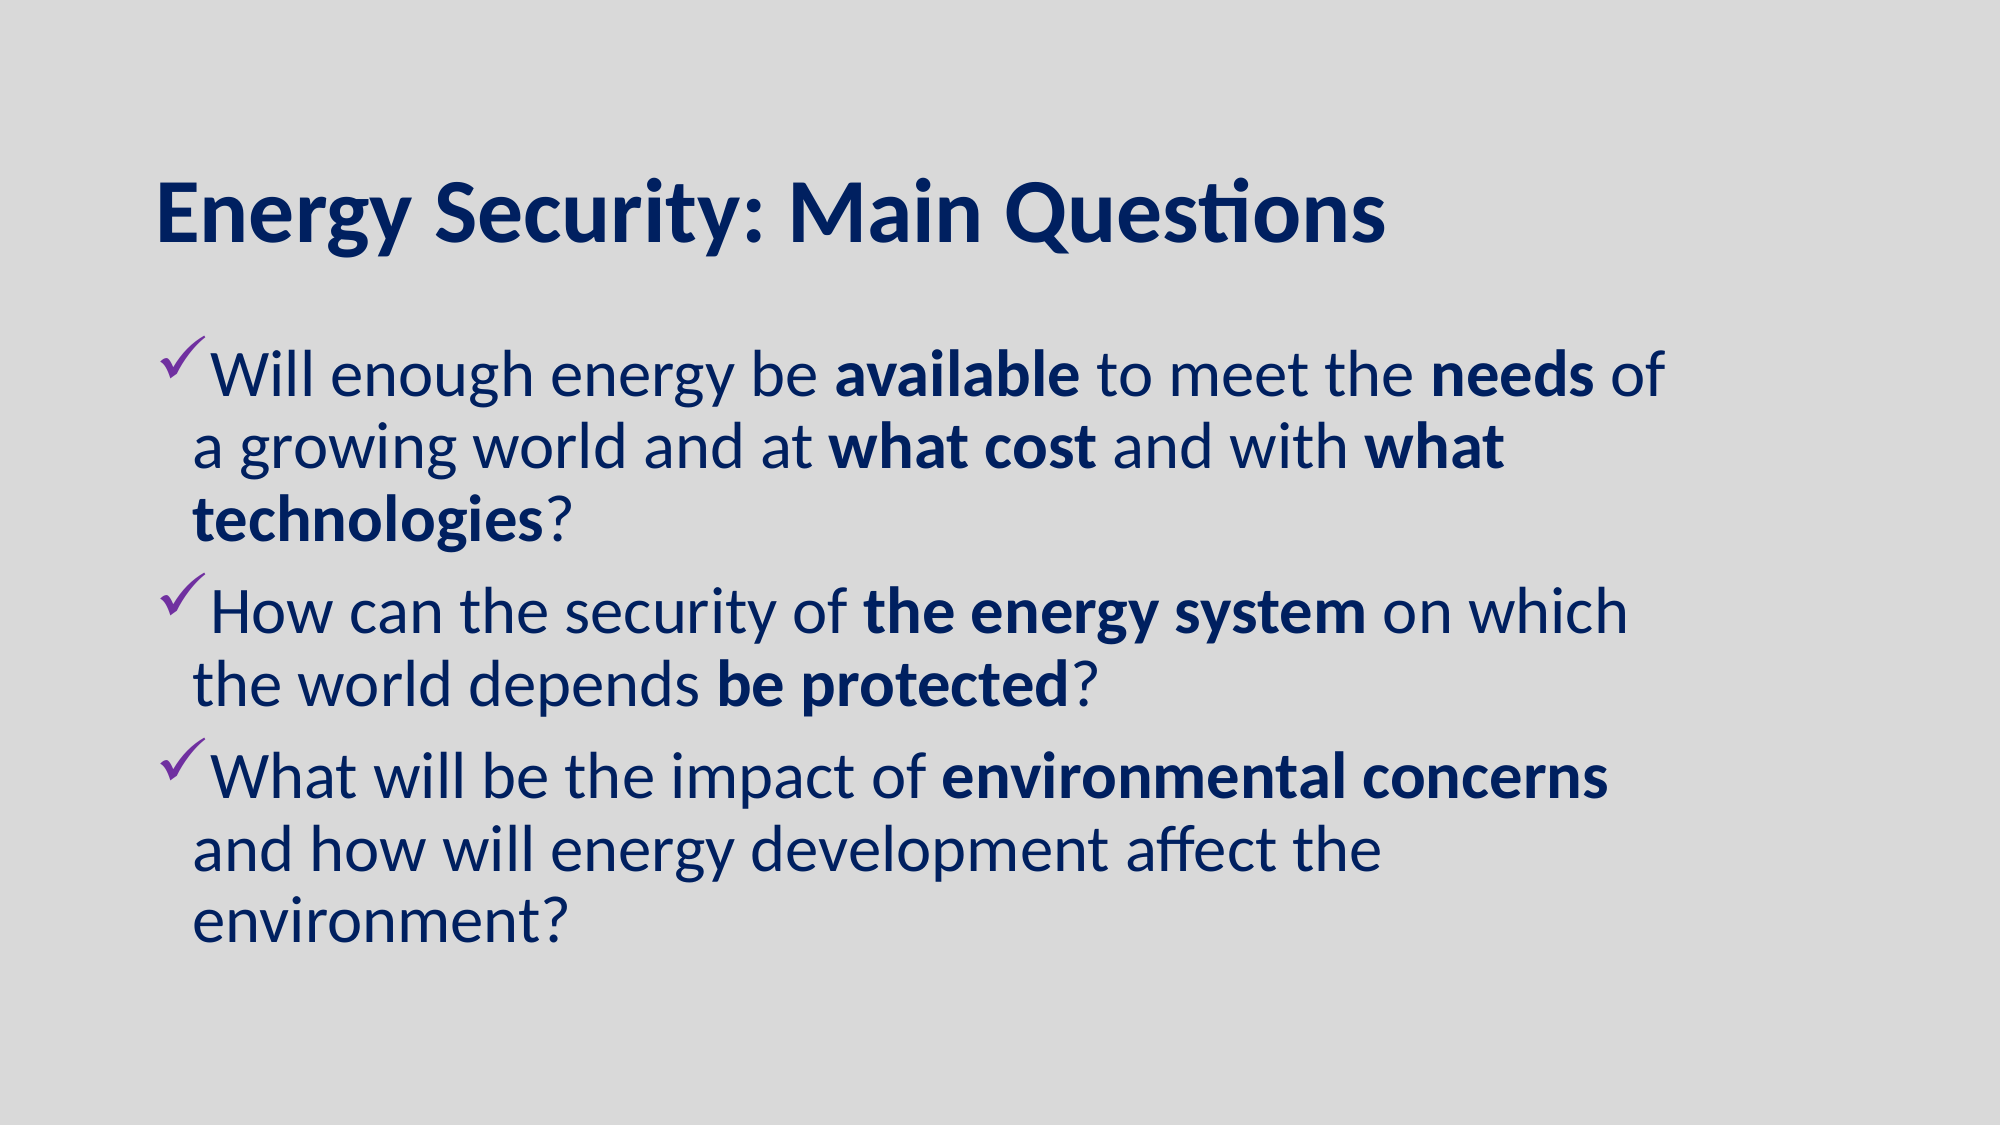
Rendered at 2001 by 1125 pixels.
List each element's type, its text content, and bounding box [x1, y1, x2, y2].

title Energy Security: Main Questions [139, 115, 1684, 311]
list Will enough energy be available to meet the needs of a growing world and at what cost and with what technologies? How can the security of the energy system on which the world depends be protected? What will be the impact of environmental concerns and how will energy development affect the environment? [139, 331, 1700, 1091]
